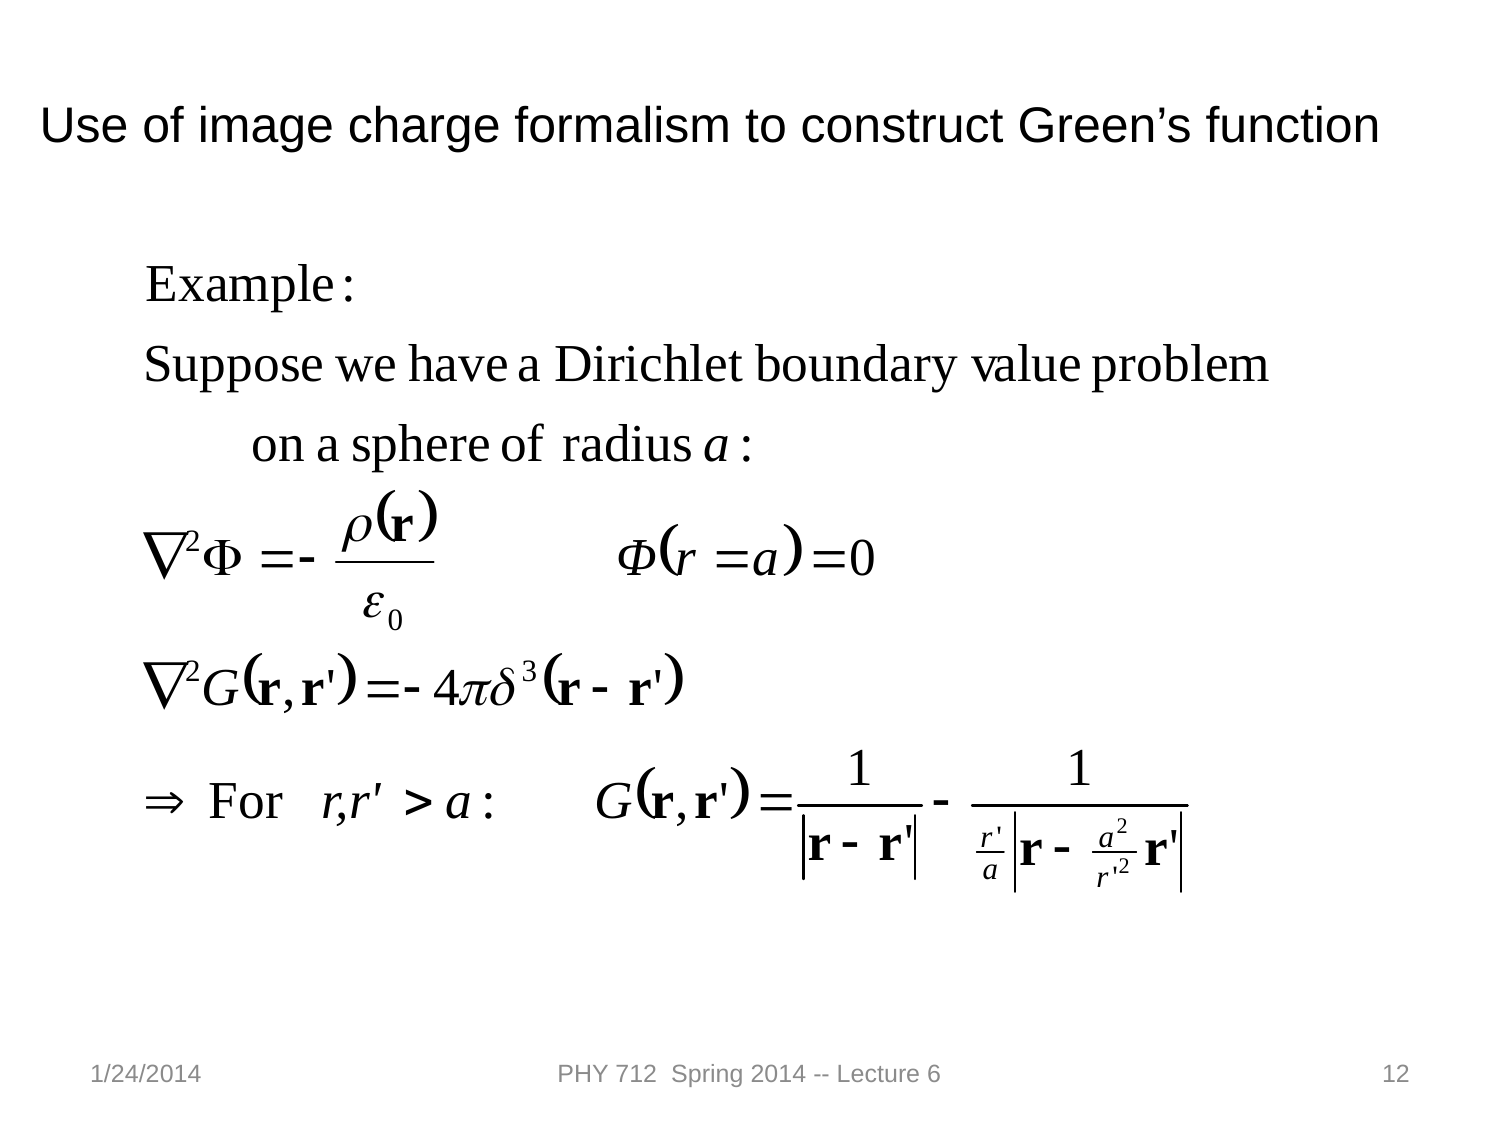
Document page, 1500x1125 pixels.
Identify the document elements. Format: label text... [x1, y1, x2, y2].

slide_number 12 [1074, 1042, 1425, 1103]
text_box Use of image charge formalism to construct Green’s function [24, 84, 1450, 160]
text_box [137, 253, 1290, 903]
footer PHY 712 Spring 2014 -- Lecture 6 [512, 1042, 988, 1103]
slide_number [75, 1042, 425, 1103]
